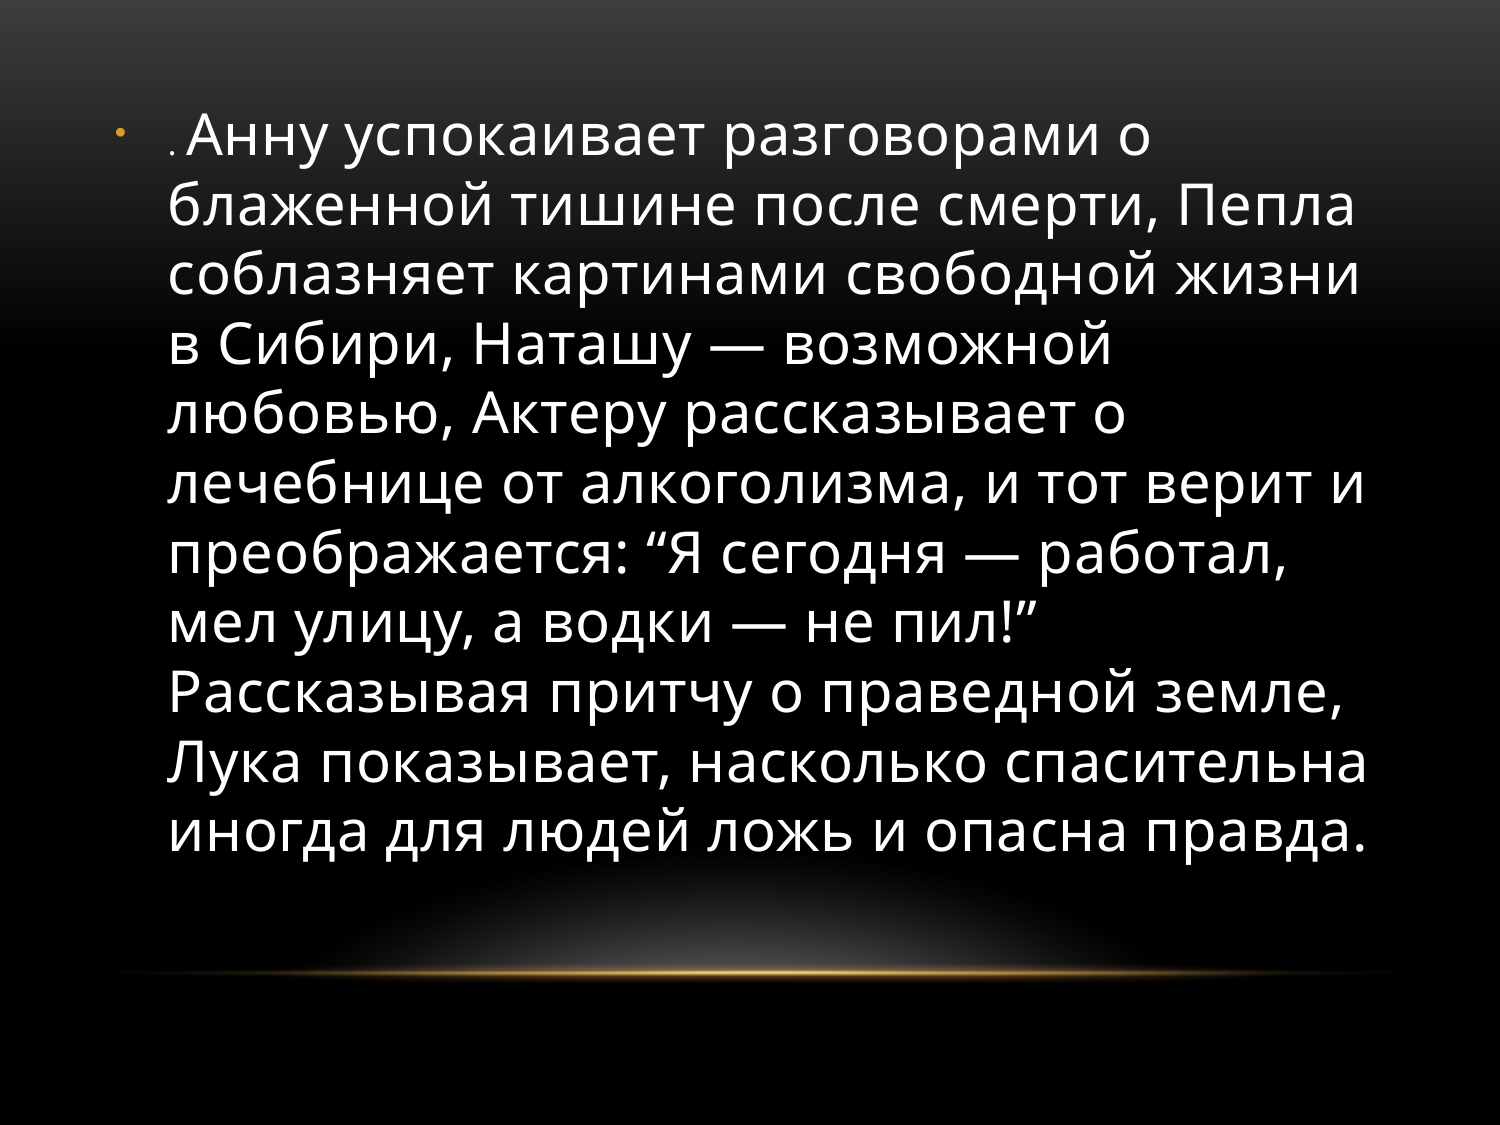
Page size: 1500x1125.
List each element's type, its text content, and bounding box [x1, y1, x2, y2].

picture [0, 0, 1500, 1125]
list . Анну успокаивает разговорами о блаженной тишине после смерти, Пепла соблазняет картинами свободной жизни в Сибири, Наташу — возможной любовью, Актеру рассказывает о лечебнице от алкоголизма, и тот верит и преображается: “Я сегодня — работал, мел улицу, а водки — не пил!” Рассказывая притчу о праведной земле, Лука показывает, насколько спасительна иногда для людей ложь и опасна правда. [99, 90, 1400, 938]
